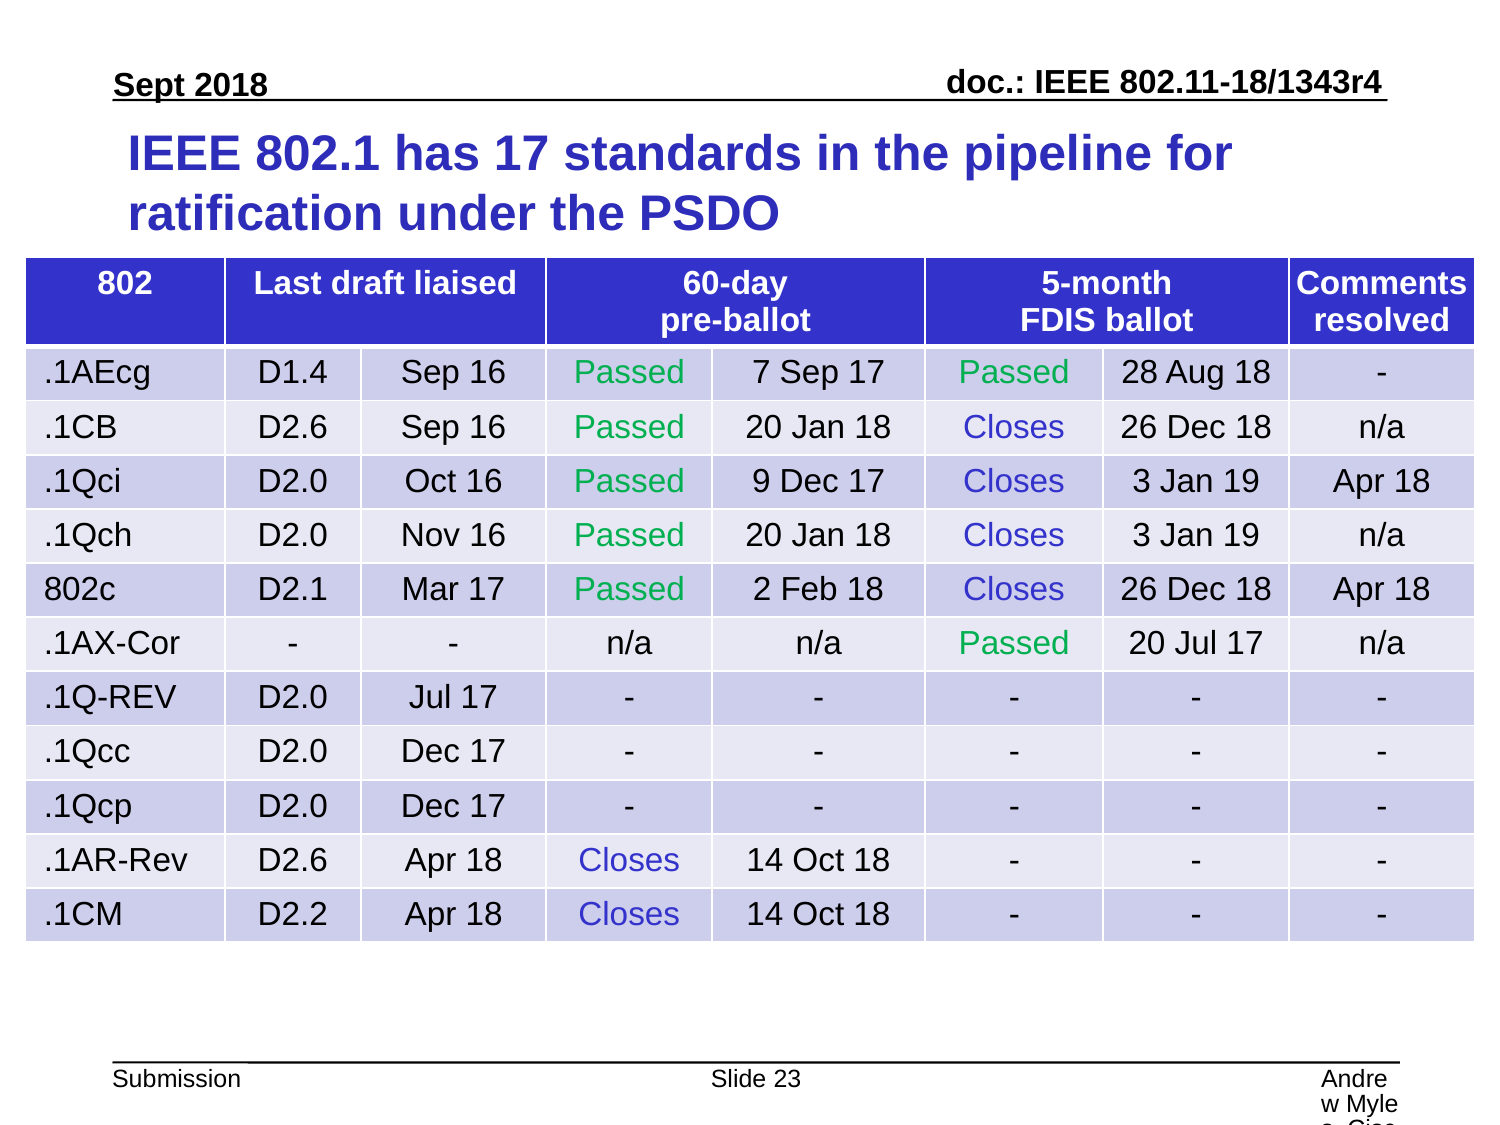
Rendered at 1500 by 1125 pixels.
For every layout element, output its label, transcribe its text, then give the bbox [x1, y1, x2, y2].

table_cell .1Qch [26, 510, 224, 562]
table_cell .1AR-Rev [26, 835, 224, 887]
table_cell .1Qcc [26, 726, 224, 779]
table_cell .1AEcg [26, 349, 224, 400]
table_cell Passed [547, 456, 711, 508]
table_cell Closes [926, 564, 1102, 616]
table_cell D2.1 [226, 564, 360, 616]
table_cell - [1290, 349, 1474, 400]
table_header 60-day pre-ballot [547, 258, 924, 344]
table_cell - [362, 618, 545, 670]
table_cell D2.0 [226, 456, 360, 508]
table_cell - [1290, 726, 1474, 779]
slide_number Slide 23 [709, 1061, 803, 1093]
table_cell 9 Dec 17 [713, 456, 924, 508]
table_cell Apr 18 [362, 835, 545, 887]
table_cell D2.2 [226, 889, 360, 941]
table_cell n/a [1290, 510, 1474, 562]
table_cell .1CM [26, 889, 224, 941]
table_cell Passed [547, 401, 711, 454]
table_cell - [926, 781, 1102, 833]
table_cell .1Qci [26, 456, 224, 508]
table_header 802 [26, 258, 224, 344]
table_cell .1CB [26, 401, 224, 454]
table_cell 802c [26, 564, 224, 616]
table_cell Dec 17 [362, 781, 545, 833]
table_cell - [1104, 781, 1288, 833]
footer Andrew Myles, Cisco [1320, 1061, 1402, 1093]
table_cell Passed [926, 349, 1102, 400]
table_cell D2.0 [226, 672, 360, 725]
table_cell .1AX-Cor [26, 618, 224, 670]
table_cell - [1290, 672, 1474, 725]
table_cell - [547, 781, 711, 833]
table_cell Sep 16 [362, 349, 545, 400]
title IEEE 802.1 has 17 standards in the pipeline for ratification under the PSDO [112, 112, 1388, 256]
table_cell - [547, 726, 711, 779]
table_cell - [1290, 781, 1474, 833]
table_cell Apr 18 [1290, 564, 1474, 616]
table_cell - [713, 672, 924, 725]
table_cell - [1290, 889, 1474, 941]
table_cell 20 Jan 18 [713, 510, 924, 562]
table_cell - [926, 889, 1102, 941]
table_cell 20 Jan 18 [713, 401, 924, 454]
table_cell - [1104, 726, 1288, 779]
table_cell Closes [547, 889, 711, 941]
table_cell Closes [926, 510, 1102, 562]
table_cell - [1104, 672, 1288, 725]
table_cell Closes [547, 835, 711, 887]
table_cell - [713, 781, 924, 833]
table_cell Passed [547, 564, 711, 616]
table_cell Jul 17 [362, 672, 545, 725]
table_cell 26 Dec 18 [1104, 564, 1288, 616]
table_cell .1Q-REV [26, 672, 224, 725]
table_cell - [1104, 889, 1288, 941]
table_cell Nov 16 [362, 510, 545, 562]
table_cell Dec 17 [362, 726, 545, 779]
table_cell Passed [926, 618, 1102, 670]
table_cell 2 Feb 18 [713, 564, 924, 616]
table_cell - [226, 618, 360, 670]
table_cell n/a [547, 618, 711, 670]
table_cell Sep 16 [362, 401, 545, 454]
table_cell D2.0 [226, 781, 360, 833]
table_cell - [713, 726, 924, 779]
table_cell n/a [1290, 401, 1474, 454]
table_cell - [547, 672, 711, 725]
table_cell 28 Aug 18 [1104, 349, 1288, 400]
table_cell Oct 16 [362, 456, 545, 508]
table_cell 7 Sep 17 [713, 349, 924, 400]
table_cell D2.6 [226, 401, 360, 454]
table_cell Closes [926, 401, 1102, 454]
table_cell 3 Jan 19 [1104, 510, 1288, 562]
table_cell - [1290, 835, 1474, 887]
table_cell D1.4 [226, 349, 360, 400]
table_cell .1Qcp [26, 781, 224, 833]
table_cell 3 Jan 19 [1104, 456, 1288, 508]
table_cell D2.0 [226, 726, 360, 779]
table_cell - [926, 835, 1102, 887]
table_cell Passed [547, 510, 711, 562]
table_cell Mar 17 [362, 564, 545, 616]
table_cell D2.0 [226, 510, 360, 562]
table_cell 20 Jul 17 [1104, 618, 1288, 670]
table_cell - [926, 672, 1102, 725]
table_cell n/a [713, 618, 924, 670]
table_cell 14 Oct 18 [713, 835, 924, 887]
table_cell 26 Dec 18 [1104, 401, 1288, 454]
table_cell D2.6 [226, 835, 360, 887]
table_cell Passed [547, 349, 711, 400]
table_header Comments resolved [1290, 258, 1474, 344]
table_cell - [926, 726, 1102, 779]
table_cell 14 Oct 18 [713, 889, 924, 941]
table_header Last draft liaised [226, 258, 545, 344]
table_cell Apr 18 [362, 889, 545, 941]
table_cell Apr 18 [1290, 456, 1474, 508]
table_cell - [1104, 835, 1288, 887]
table_cell Closes [926, 456, 1102, 508]
table_header 5-month FDIS ballot [926, 258, 1288, 344]
table_cell n/a [1290, 618, 1474, 670]
